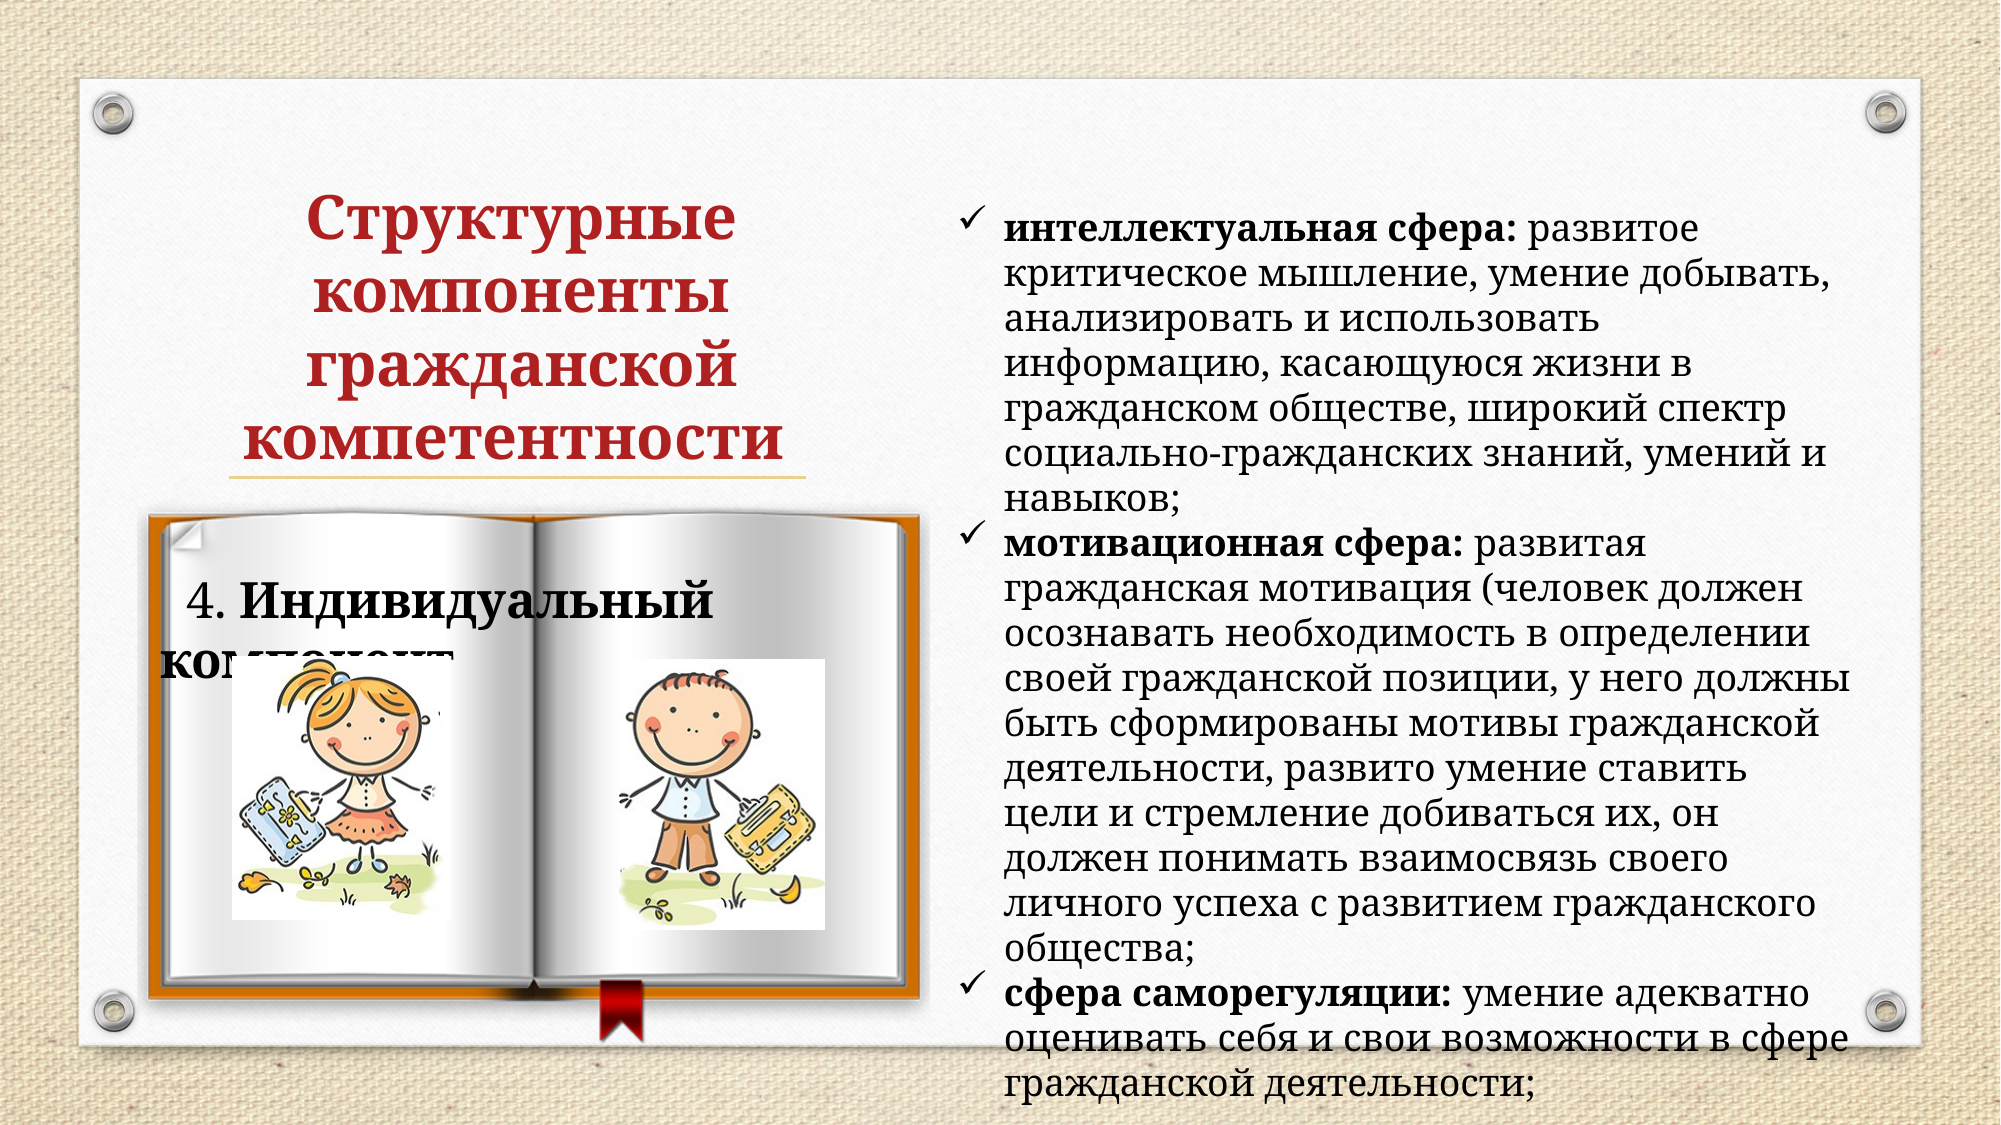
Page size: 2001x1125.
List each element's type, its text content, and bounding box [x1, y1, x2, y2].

text_box Структурные компоненты гражданской компетентности [78, 170, 966, 480]
picture [0, 0, 2001, 1125]
text_box интеллектуальная сфера: развитое критическое мышление, умение добывать, анализировать и использовать информацию, касающуюся жизни в гражданском обществе, широкий спектр социально-гражданских знаний, умений и навыков; мотивационная сфера: развитая гражданская мотивация (человек должен осознавать необходимость в определении своей гражданской позиции, у него должны быть сформированы мотивы гражданской деятельности, развито умение ставить цели и стремление добиваться их, он должен понимать взаимосвязь своего личного успеха с развитием гражданского общества; сфера саморегуляции: умение адекватно оценивать себя и свои возможности в сфере гражданской деятельности; [942, 196, 1868, 1125]
